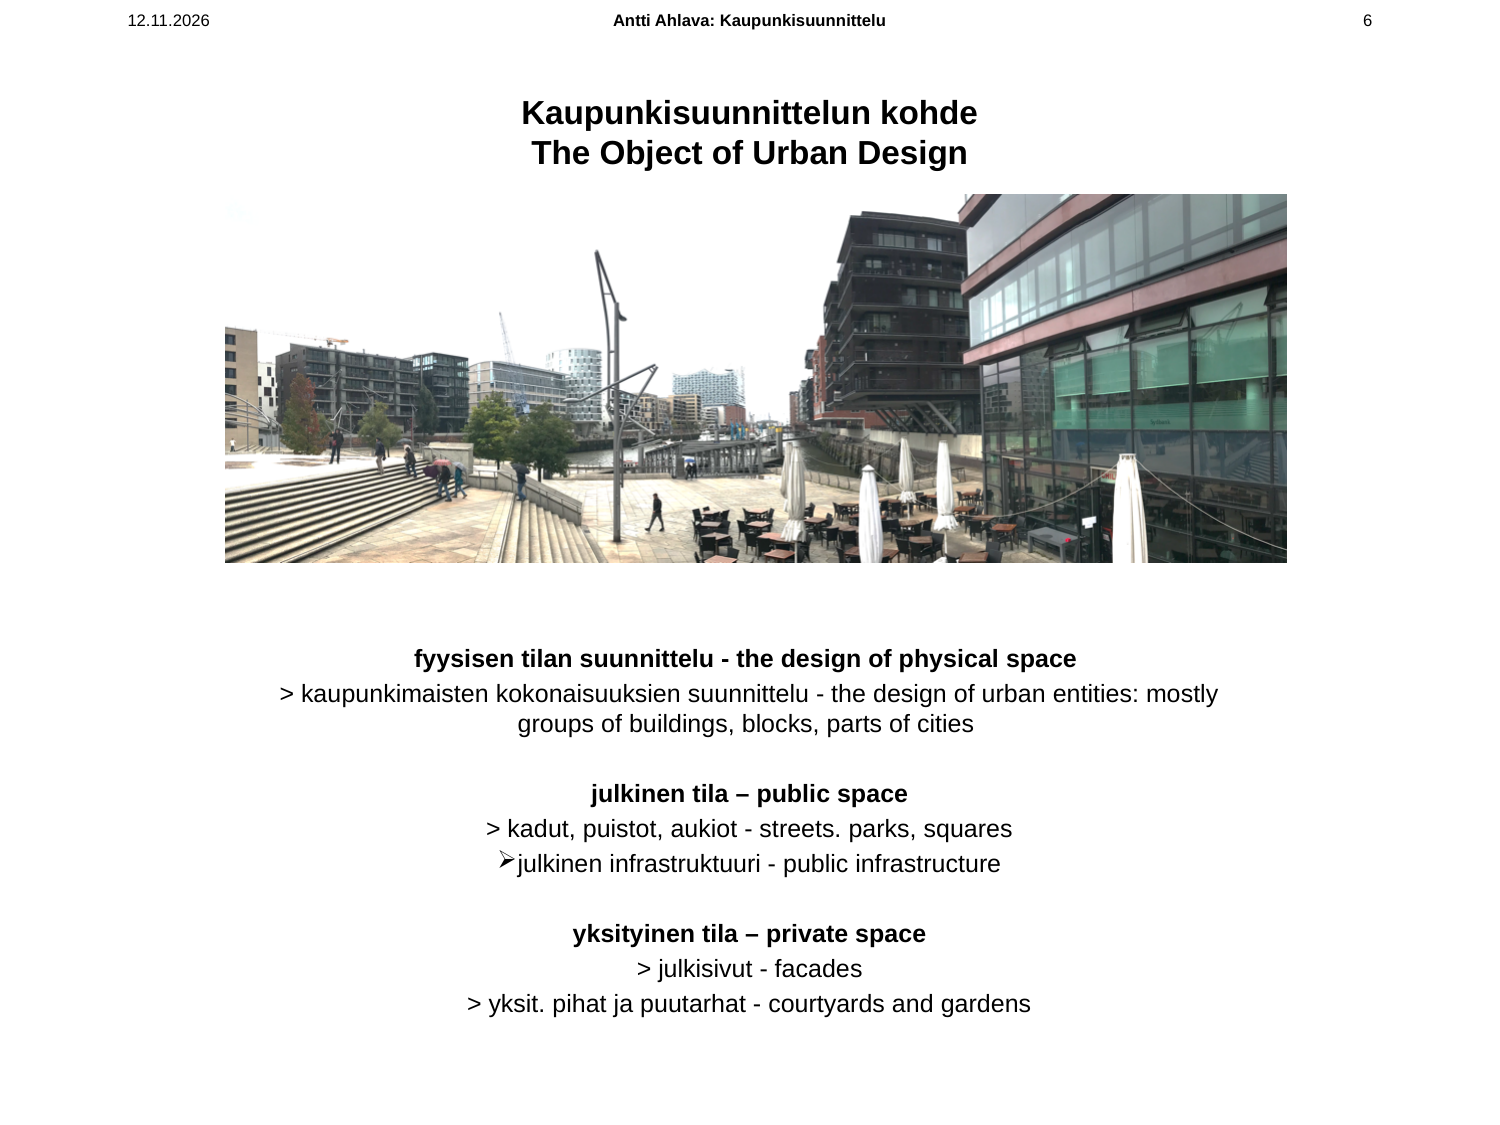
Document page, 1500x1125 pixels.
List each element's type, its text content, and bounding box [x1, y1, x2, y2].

picture [224, 194, 1287, 563]
subtitle fyysisen tilan suunnittelu - the design of physical space > kaupunkimaisten kokonaisuuksien suunnittelu - the design of urban entities: mostly groups of buildings, blocks, parts of cities julkinen tila – public space > kadut, puistot, aukiot - streets. parks, squares julkinen infrastruktuuri - public infrastructure yksityinen tila – private space > julkisivut - facades > yksit. pihat ja puutarhat - courtyards and gardens [225, 600, 1275, 1125]
slide_number 6 [1074, 0, 1388, 37]
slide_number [112, 0, 425, 37]
title Kaupunkisuunnittelun kohde The Object of Urban Design [112, 37, 1388, 225]
footer Antti Ahlava: Kaupunkisuunnittelu [512, 0, 988, 37]
